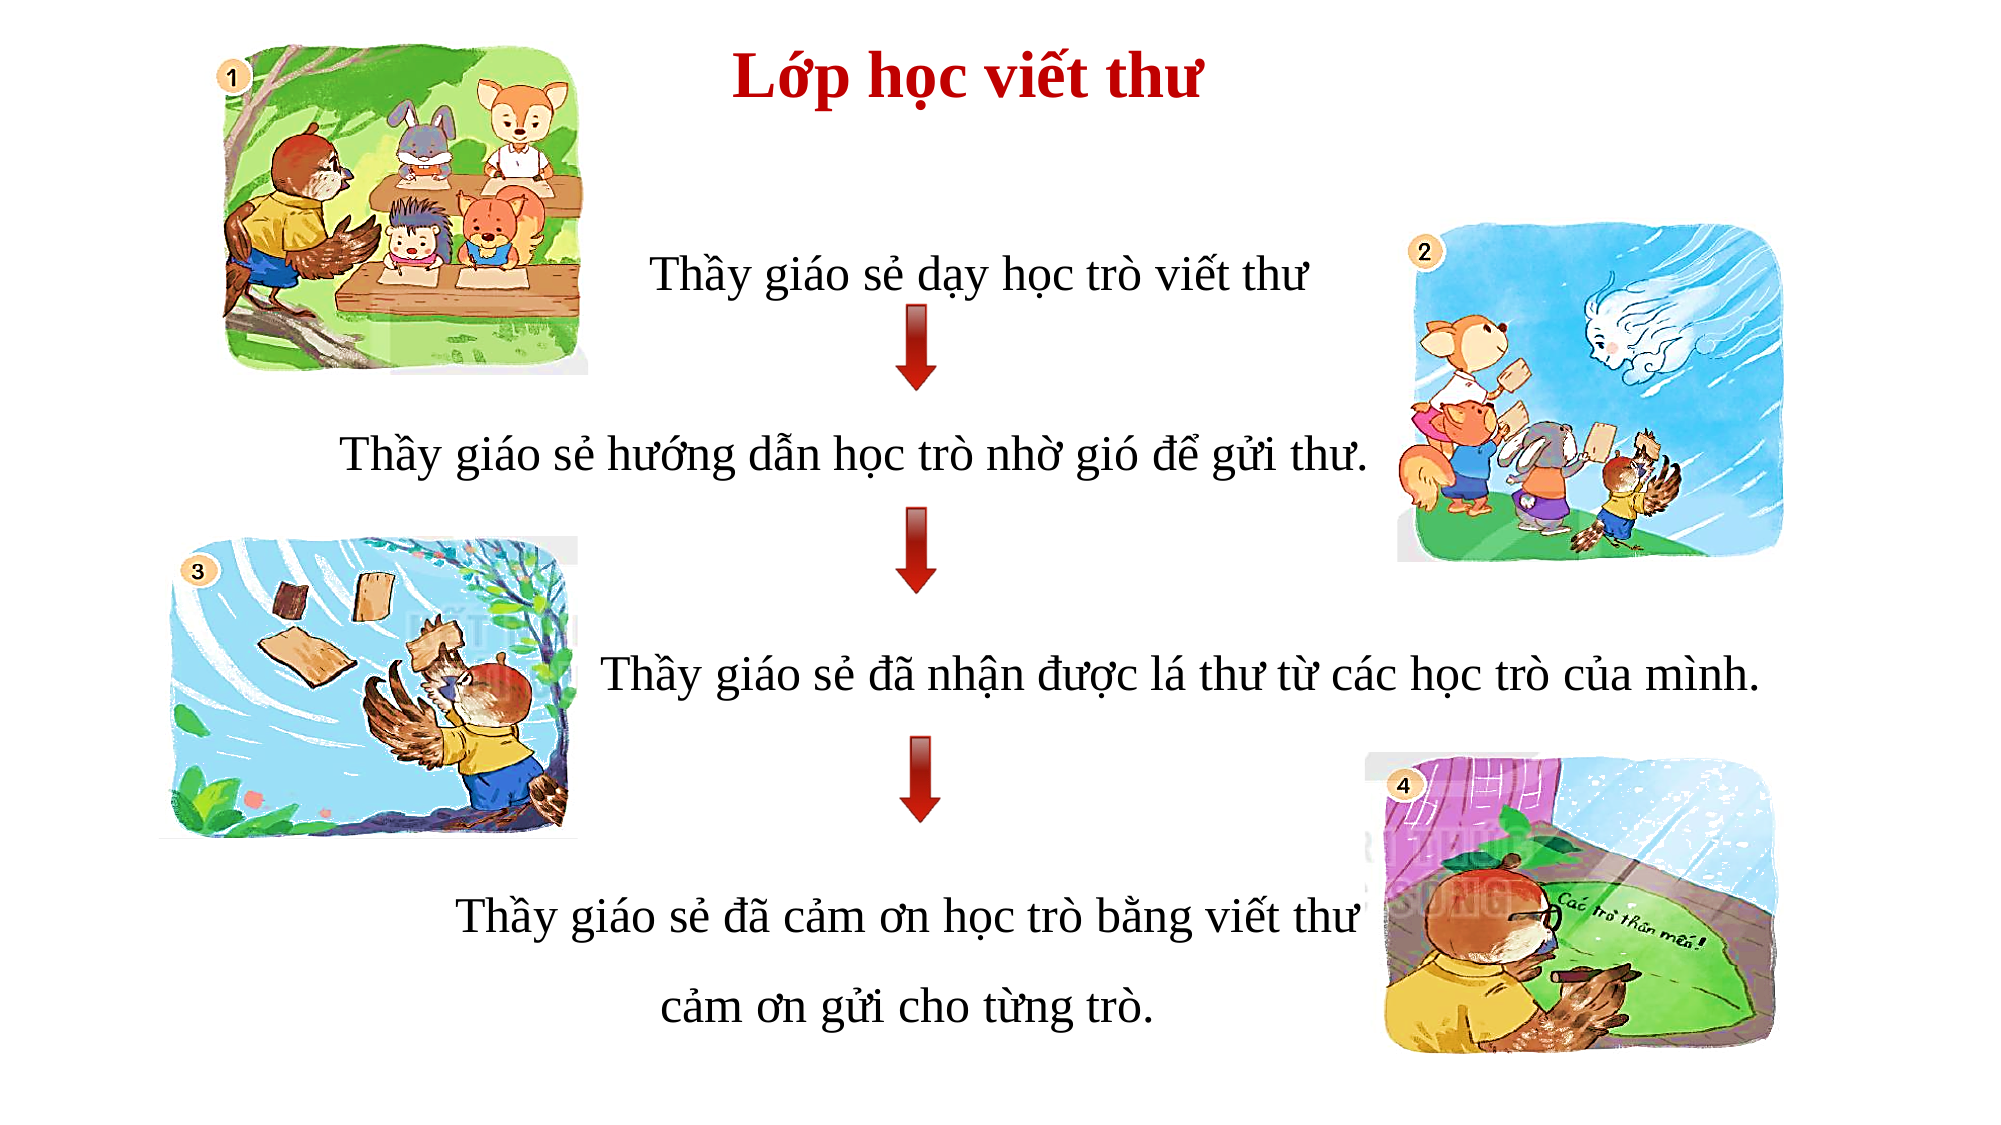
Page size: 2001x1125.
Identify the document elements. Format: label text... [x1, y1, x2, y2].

text_box Thầy giáo sẻ dạy học trò viết thư [634, 203, 1351, 308]
picture [204, 41, 589, 375]
picture [882, 505, 950, 595]
text_box Lớp học viết thư [461, 0, 1476, 118]
picture [1364, 750, 1784, 1054]
text_box Thầy giáo sẻ đã nhận được lá thư từ các học trò của mình. [578, 603, 1784, 709]
picture [158, 536, 578, 840]
text_box Thầy giáo sẻ hướng dẫn học trò nhờ gió để gửi thư. [325, 382, 1397, 488]
text_box Thầy giáo sẻ đã cảm ơn học trò bằng viết thư cảm ơn gửi cho từng trò. [418, 845, 1364, 1040]
picture [886, 734, 954, 825]
picture [1397, 217, 1784, 562]
picture [882, 302, 950, 392]
